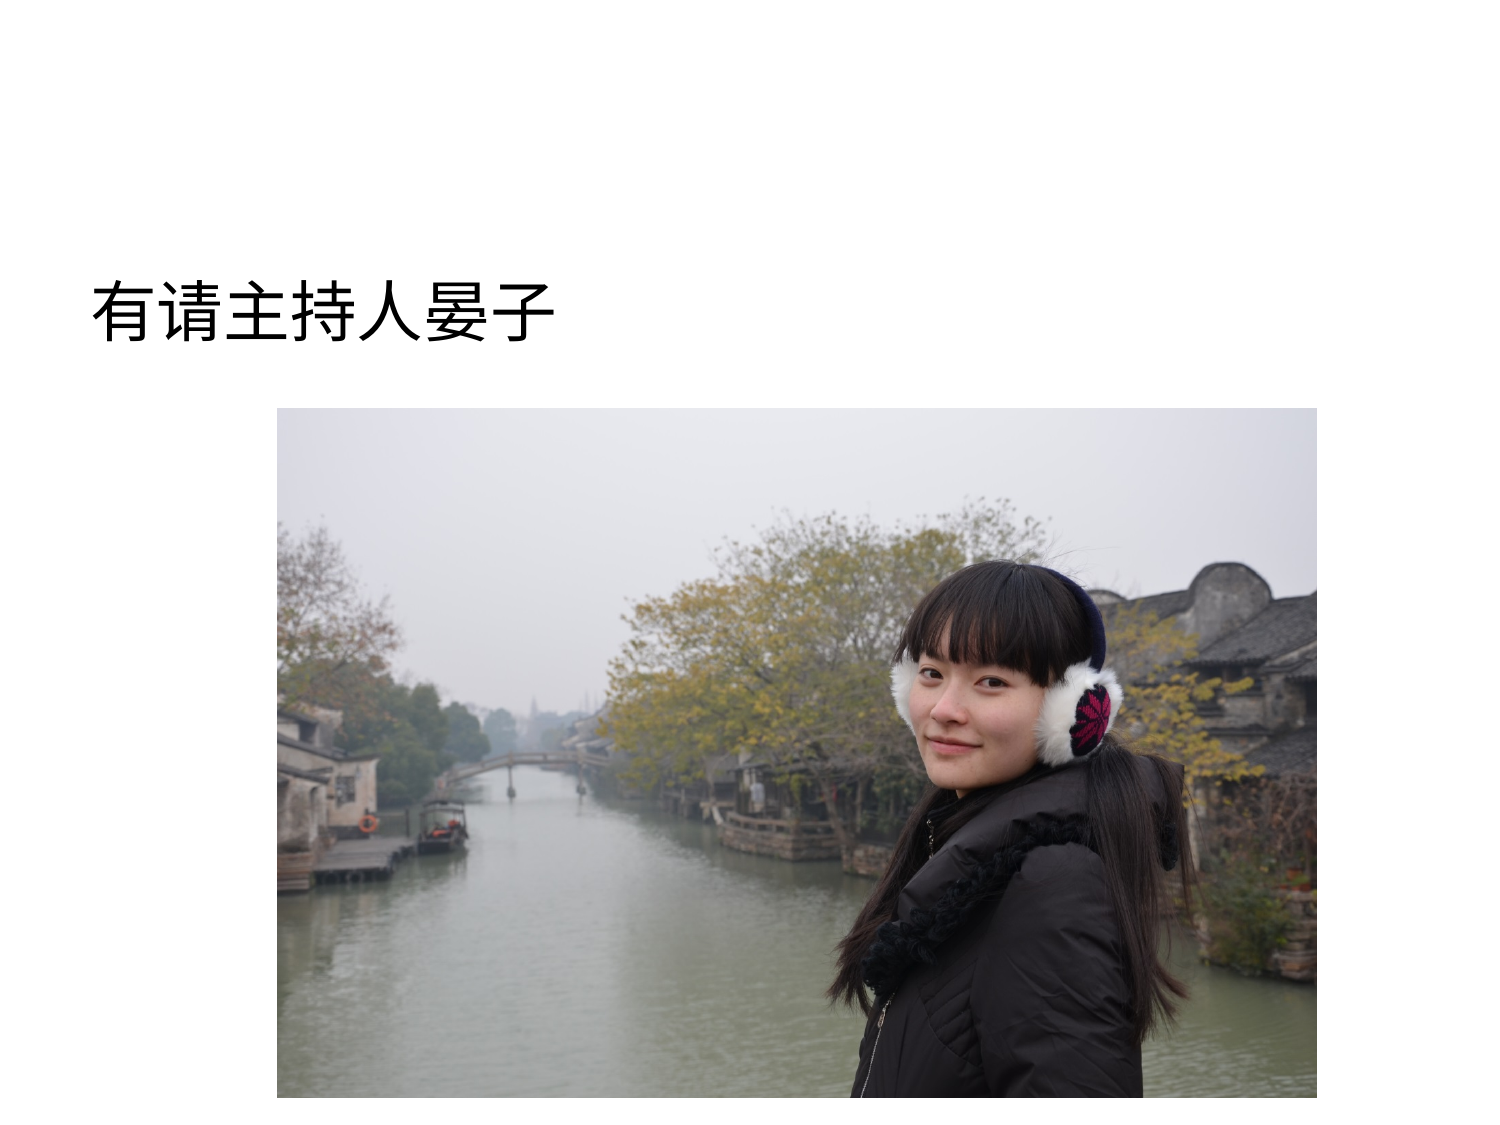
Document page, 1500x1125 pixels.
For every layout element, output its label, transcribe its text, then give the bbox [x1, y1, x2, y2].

list 有请主持人晏子 [75, 262, 1425, 1005]
picture [277, 408, 1318, 1098]
